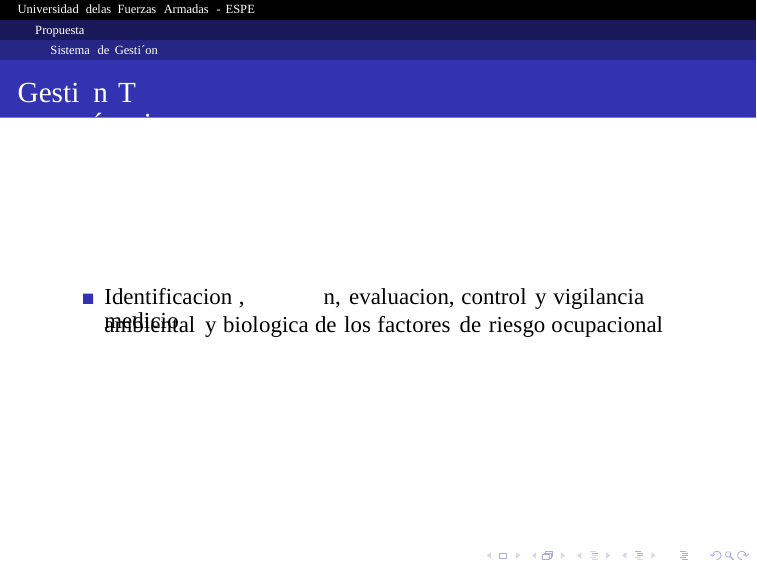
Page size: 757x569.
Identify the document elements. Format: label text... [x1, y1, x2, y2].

text_box [0, 60, 756, 118]
text_box [543, 552, 551, 560]
text_box [515, 552, 521, 559]
text_box [560, 552, 566, 559]
text_box n, evaluacion, control y vigilancia [321, 284, 646, 312]
text_box [83, 293, 94, 304]
text_box [0, 40, 756, 60]
text_box [0, 0, 756, 20]
text_box Sistema de Gesti´on [48, 42, 159, 60]
text_box [712, 551, 722, 560]
text_box Identificacion , medicio [102, 284, 318, 312]
text_box [0, 20, 756, 40]
text_box ambiental y biologica de los factores de riesgo ocupacional [102, 312, 666, 340]
text_box n T´ecnica [91, 77, 220, 112]
text_box Gestio [15, 77, 86, 112]
text_box [737, 551, 746, 560]
text_box Universidad delas Fuerzas Armadas - ESPE [15, 2, 260, 19]
text_box Propuesta [33, 22, 93, 39]
